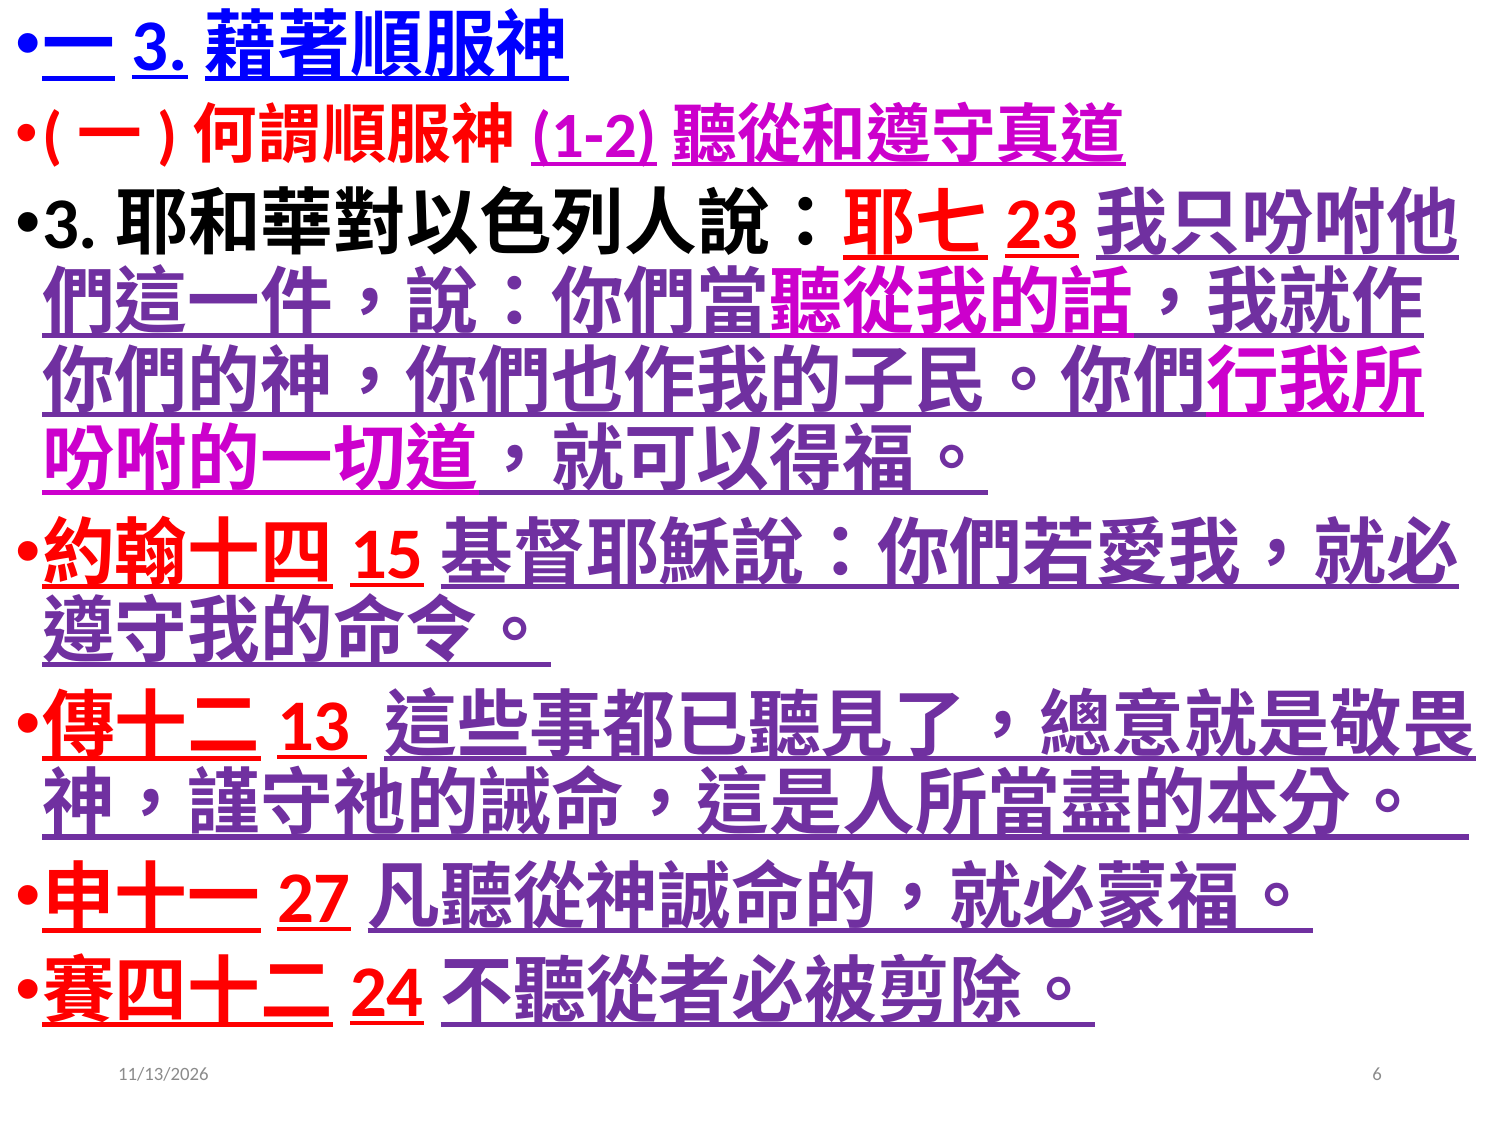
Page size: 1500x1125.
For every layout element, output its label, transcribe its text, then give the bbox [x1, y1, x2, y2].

slide_number 6 [1059, 1042, 1397, 1103]
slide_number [103, 1042, 441, 1103]
list 一3.藉著順服神 (一)何謂順服神(1-2)聽從和遵守真道 3.耶和華對以色列人說：耶七23我只吩咐他們這一件，說：你們當聽從我的話，我就作你們的神，你們也作我的子民。你們行我所吩咐的一切道，就可以得福。 約翰十四15基督耶穌說：你們若愛我，就必遵守我的命令。 傳十二13 這些事都已聽見了，總意就是敬畏神，謹守祂的誡命，這是人所當盡的本分。 申十一27凡聽從神誠命的，就必蒙福。 賽四十二24不聽從者必被剪除。 [0, 0, 1500, 1125]
